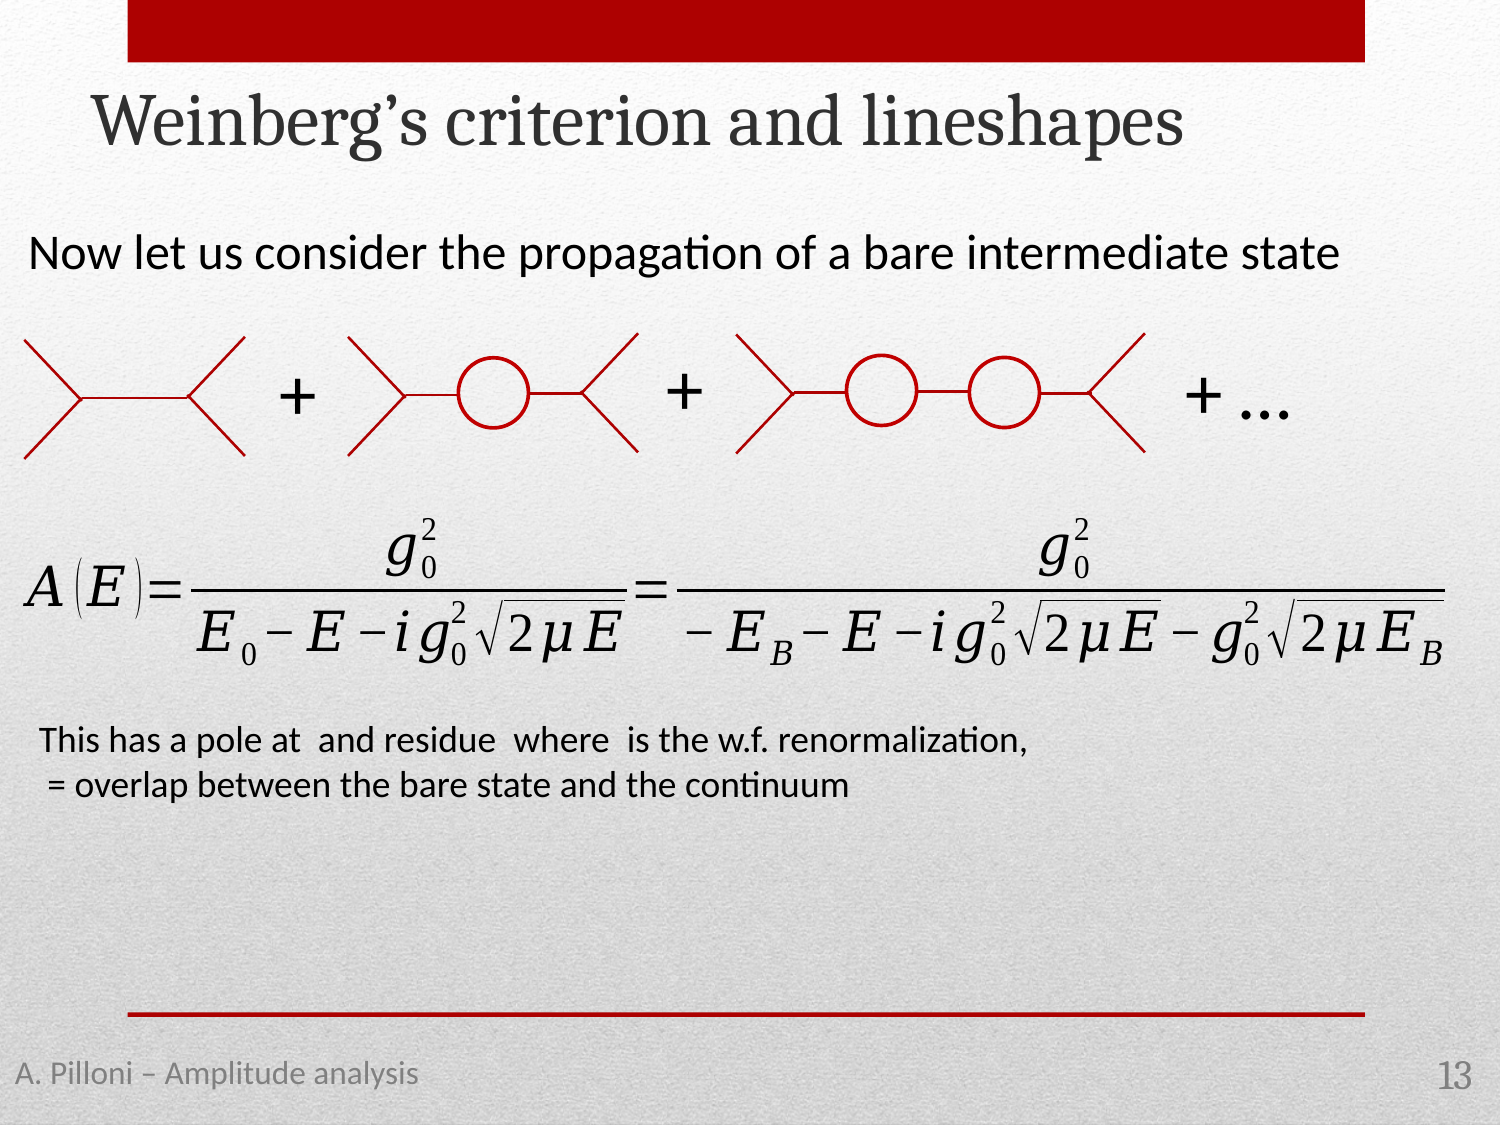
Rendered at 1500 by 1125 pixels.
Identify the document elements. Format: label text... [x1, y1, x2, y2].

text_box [1086, 332, 1146, 390]
text_box [456, 355, 531, 430]
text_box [347, 336, 407, 394]
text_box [186, 336, 246, 394]
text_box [735, 391, 795, 455]
text_box + [264, 338, 332, 443]
text_box Now let us consider the propagation of a bare intermediate state [13, 212, 1357, 287]
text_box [186, 394, 246, 457]
text_box Weinberg’s criterion and lineshapes [74, 0, 1425, 169]
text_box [347, 394, 407, 457]
text_box + … [1170, 337, 1307, 443]
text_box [23, 397, 83, 460]
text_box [579, 332, 639, 390]
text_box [1086, 390, 1146, 454]
slide_number 13 [1362, 1043, 1488, 1104]
text_box + [651, 333, 719, 439]
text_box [735, 333, 795, 391]
text_box [967, 355, 1042, 430]
text_box A. Pilloni – Amplitude analysis [0, 1043, 1131, 1099]
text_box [579, 390, 639, 454]
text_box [23, 339, 83, 397]
text_box [844, 353, 919, 428]
